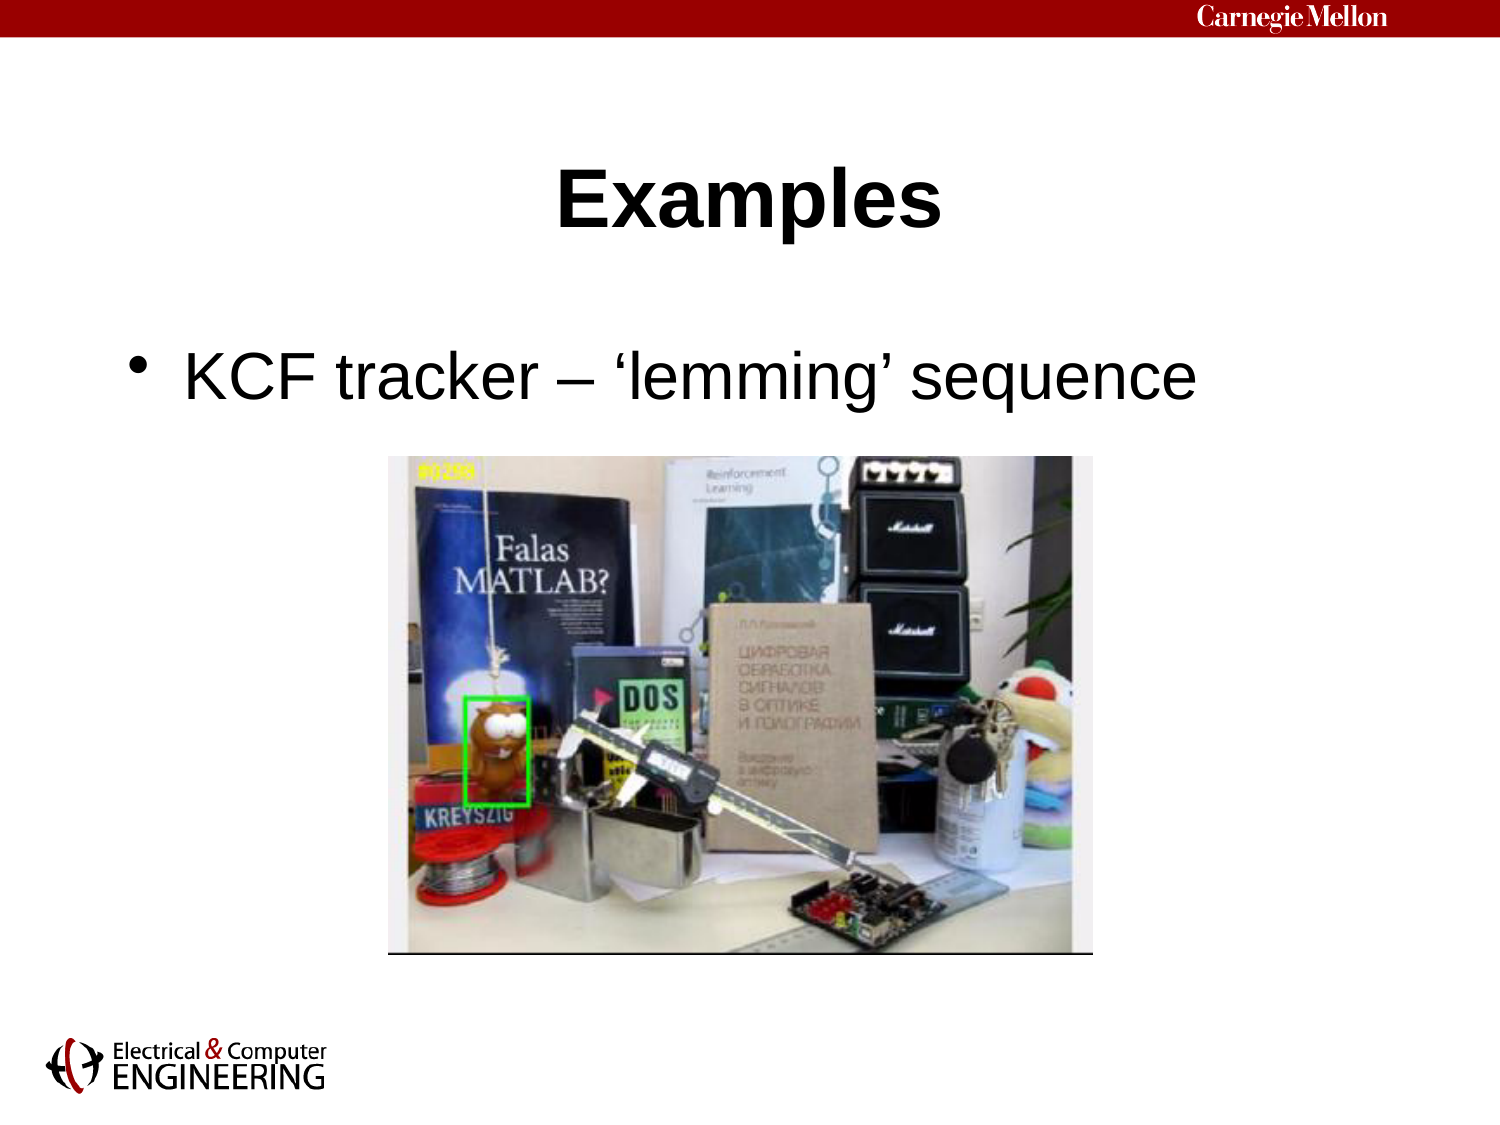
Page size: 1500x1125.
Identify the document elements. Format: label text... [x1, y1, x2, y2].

picture [1197, 4, 1388, 34]
list KCF tracker – ‘lemming’ sequence [112, 324, 1388, 1000]
picture [37, 1030, 338, 1100]
title Examples [112, 99, 1388, 288]
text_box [387, 455, 1094, 956]
